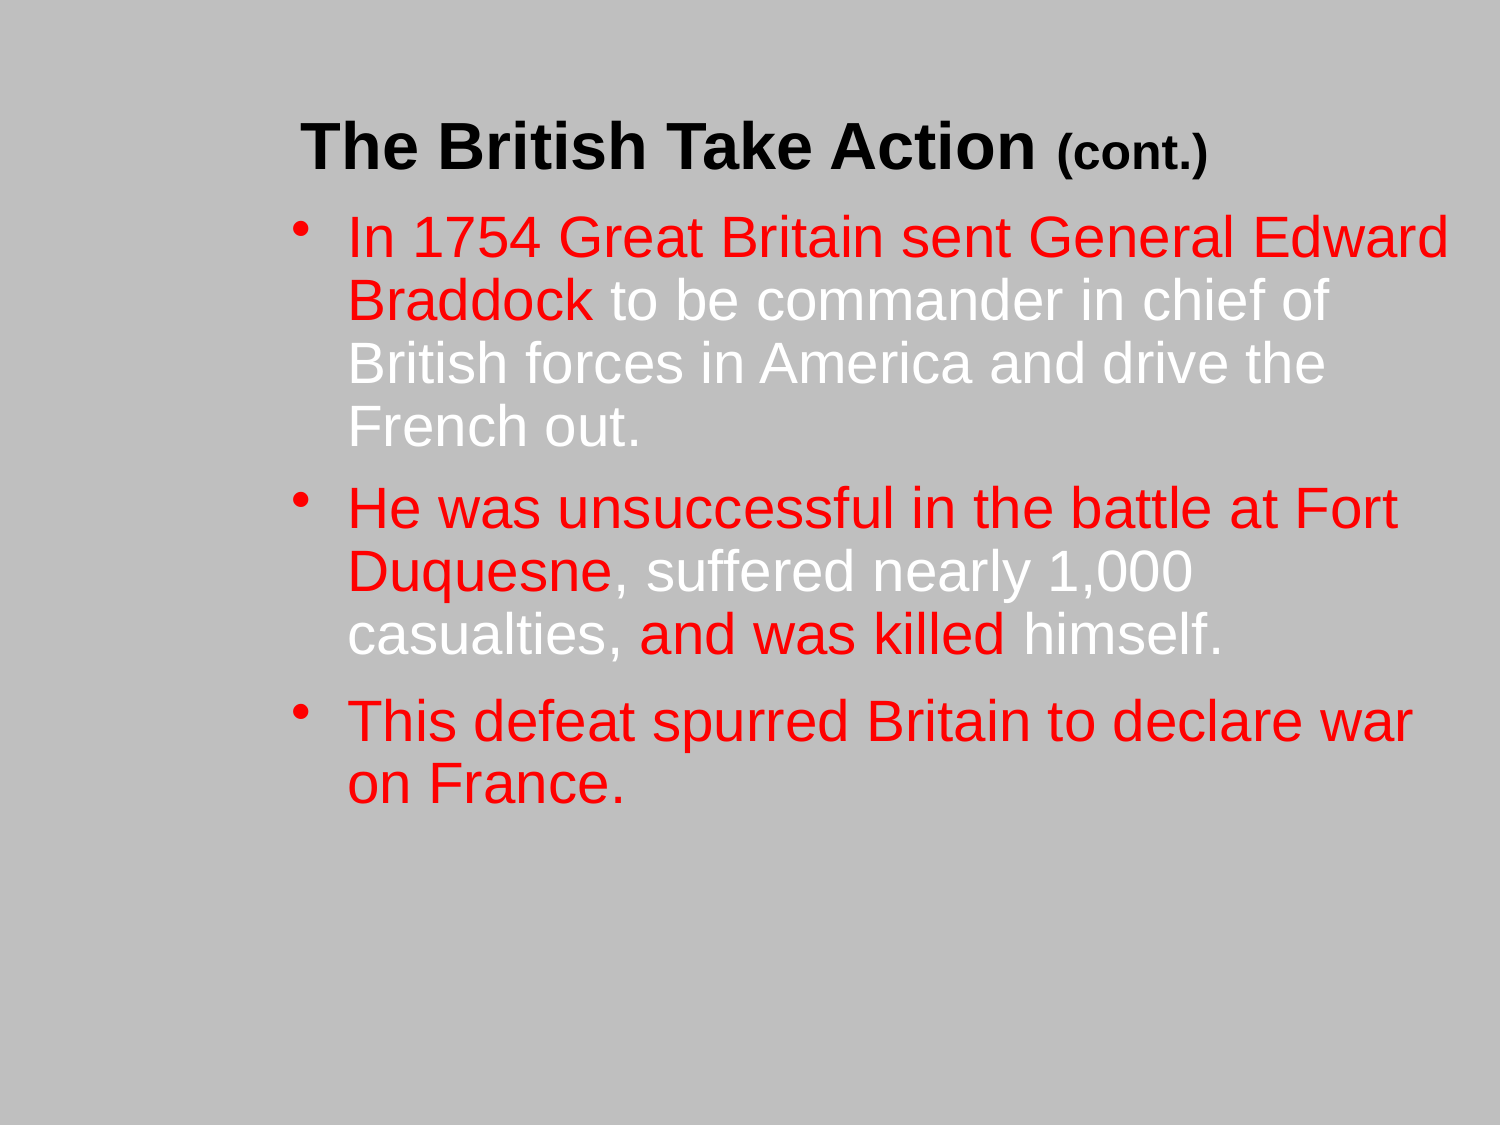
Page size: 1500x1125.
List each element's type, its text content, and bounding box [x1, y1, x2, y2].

text_box He was unsuccessful in the battle at Fort Duquesne, suffered nearly 1,000 casualties, and was killed himself. This defeat spurred Britain to declare war on France. [276, 471, 1453, 824]
text_box The British Take Action (cont.) [285, 104, 1375, 192]
text_box In 1754 Great Britain sent General Edward Braddock to be commander in chief of British forces in America and drive the French out. [276, 200, 1478, 467]
